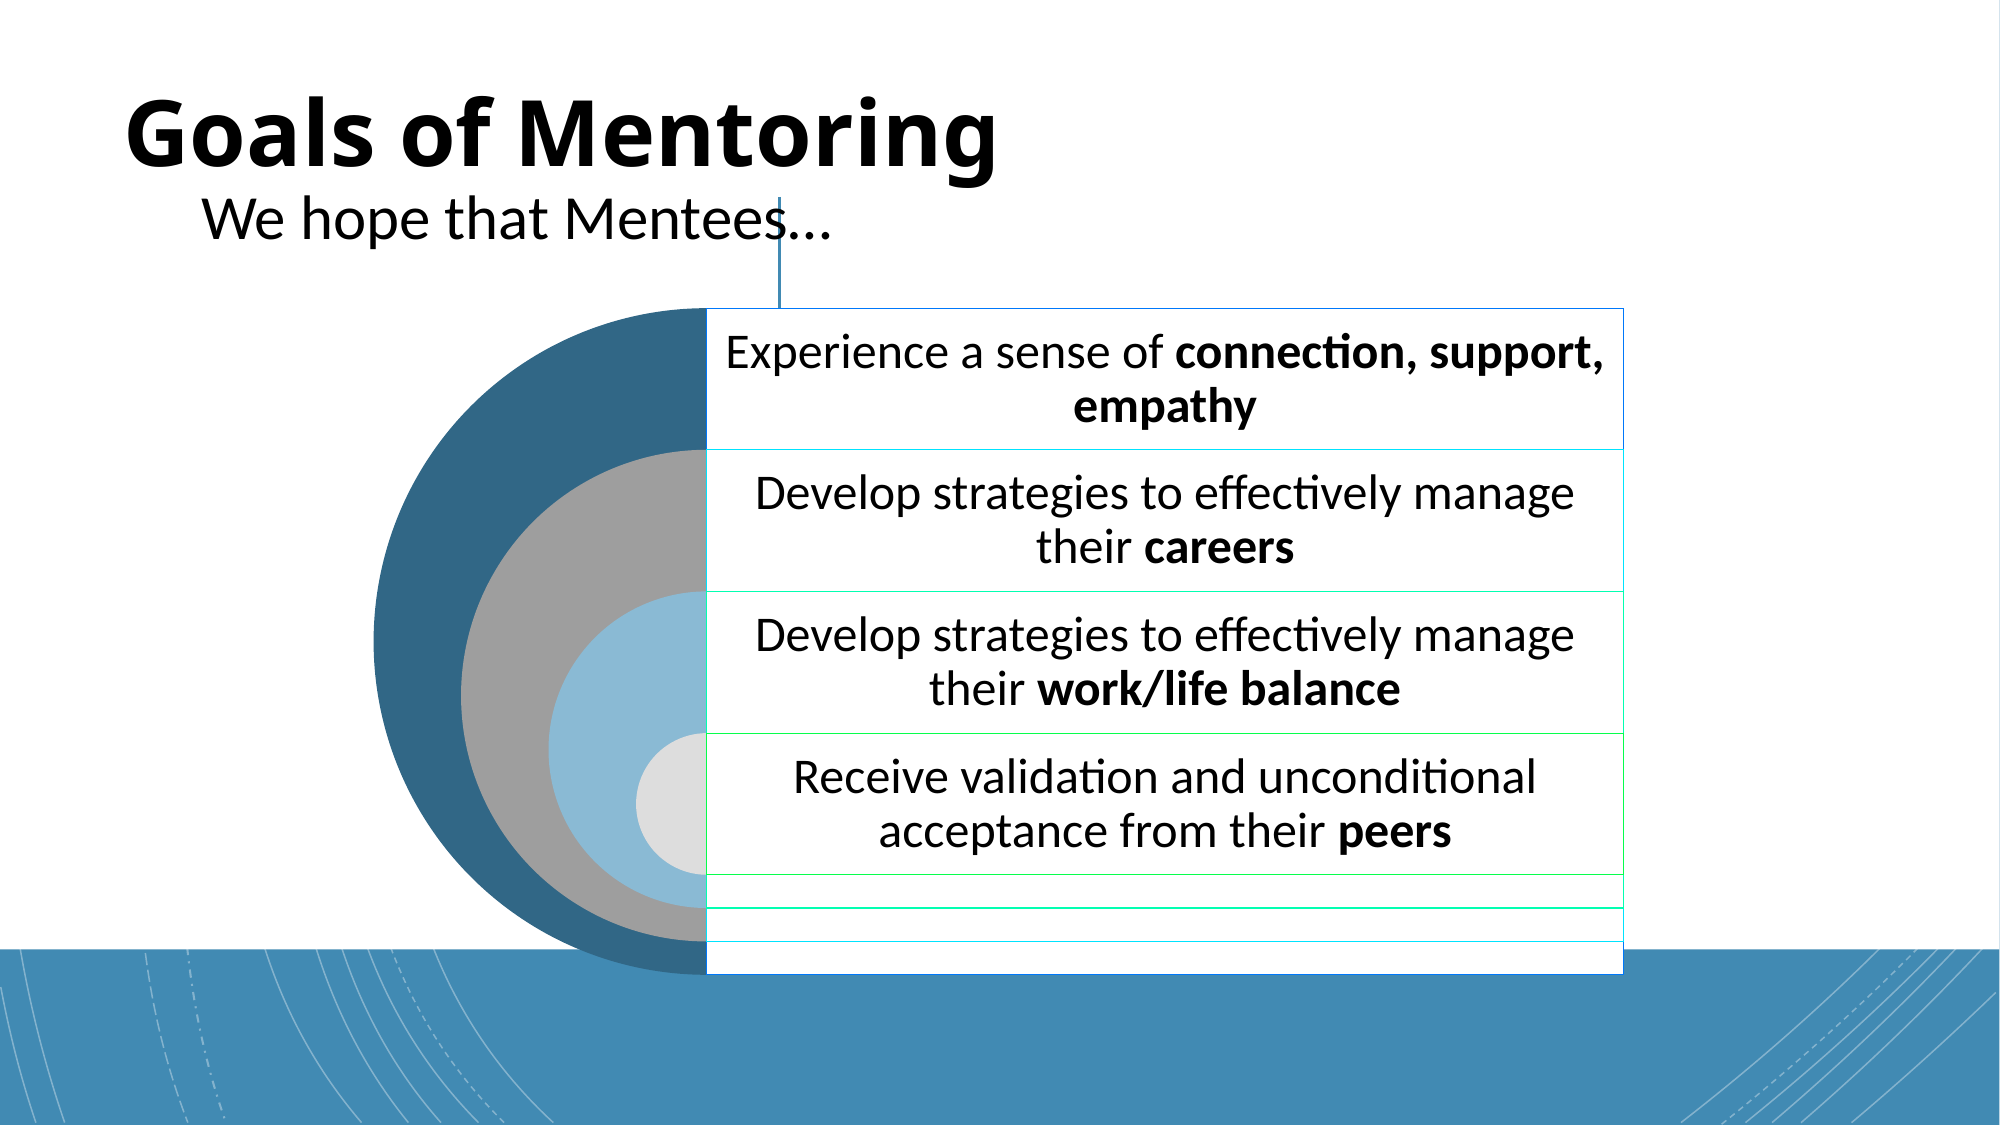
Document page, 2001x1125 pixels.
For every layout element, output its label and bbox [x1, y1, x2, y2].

text_box [1996, 0, 2000, 950]
text_box [0, 0, 1996, 1125]
text_box [1996, 950, 2000, 1125]
